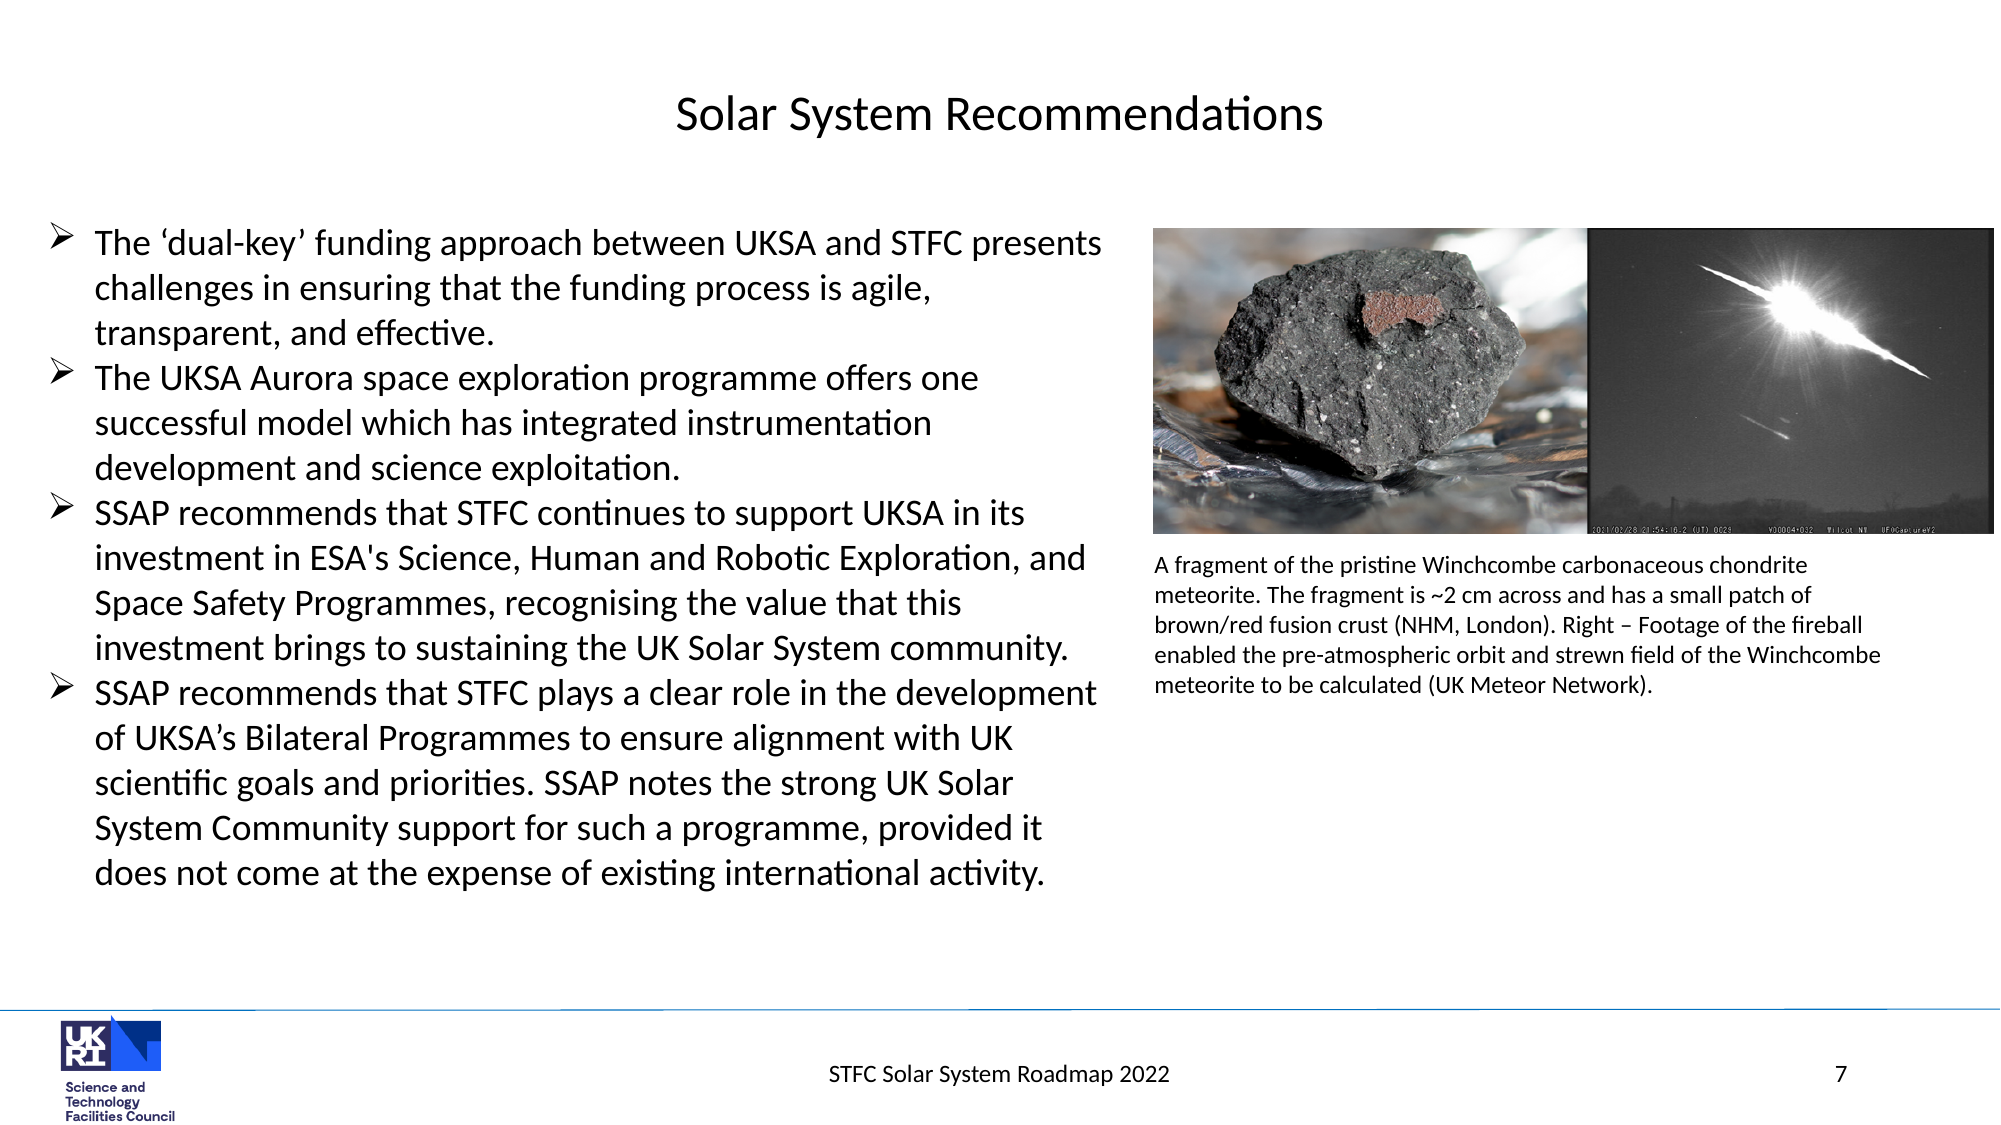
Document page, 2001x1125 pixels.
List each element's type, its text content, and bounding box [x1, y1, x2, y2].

picture [56, 1014, 177, 1123]
footer STFC Solar System Roadmap 2022 [662, 1042, 1338, 1103]
text_box The ‘dual-key’ funding approach between UKSA and STFC presents challenges in ensuring that the funding process is agile, transparent, and effective. The UKSA Aurora space exploration programme offers one successful model which has integrated instrumentation development and science exploitation. SSAP recommends that STFC continues to support UKSA in its investment in ESA's Science, Human and Robotic Exploration, and Space Safety Programmes, recognising the value that this investment brings to sustaining the UK Solar System community. SSAP recommends that STFC plays a clear role in the development of UKSA’s Bilateral Programmes to ensure alignment with UK scientific goals and priorities. SSAP notes the strong UK Solar System Community support for such a programme, provided it does not come at the expense of existing international activity. [32, 165, 1130, 946]
slide_number 7 [1412, 1042, 1863, 1103]
picture [1153, 228, 1994, 534]
text_box Solar System Recommendations [660, 73, 1340, 149]
text_box A fragment of the pristine Winchcombe carbonaceous chondrite meteorite. The fragment is ~2 cm across and has a small patch of brown/red fusion crust (NHM, London). Right – Footage of the fireball enabled the pre-atmospheric orbit and strewn field of the Winchcombe meteorite to be calculated (UK Meteor Network). [1139, 541, 1933, 706]
